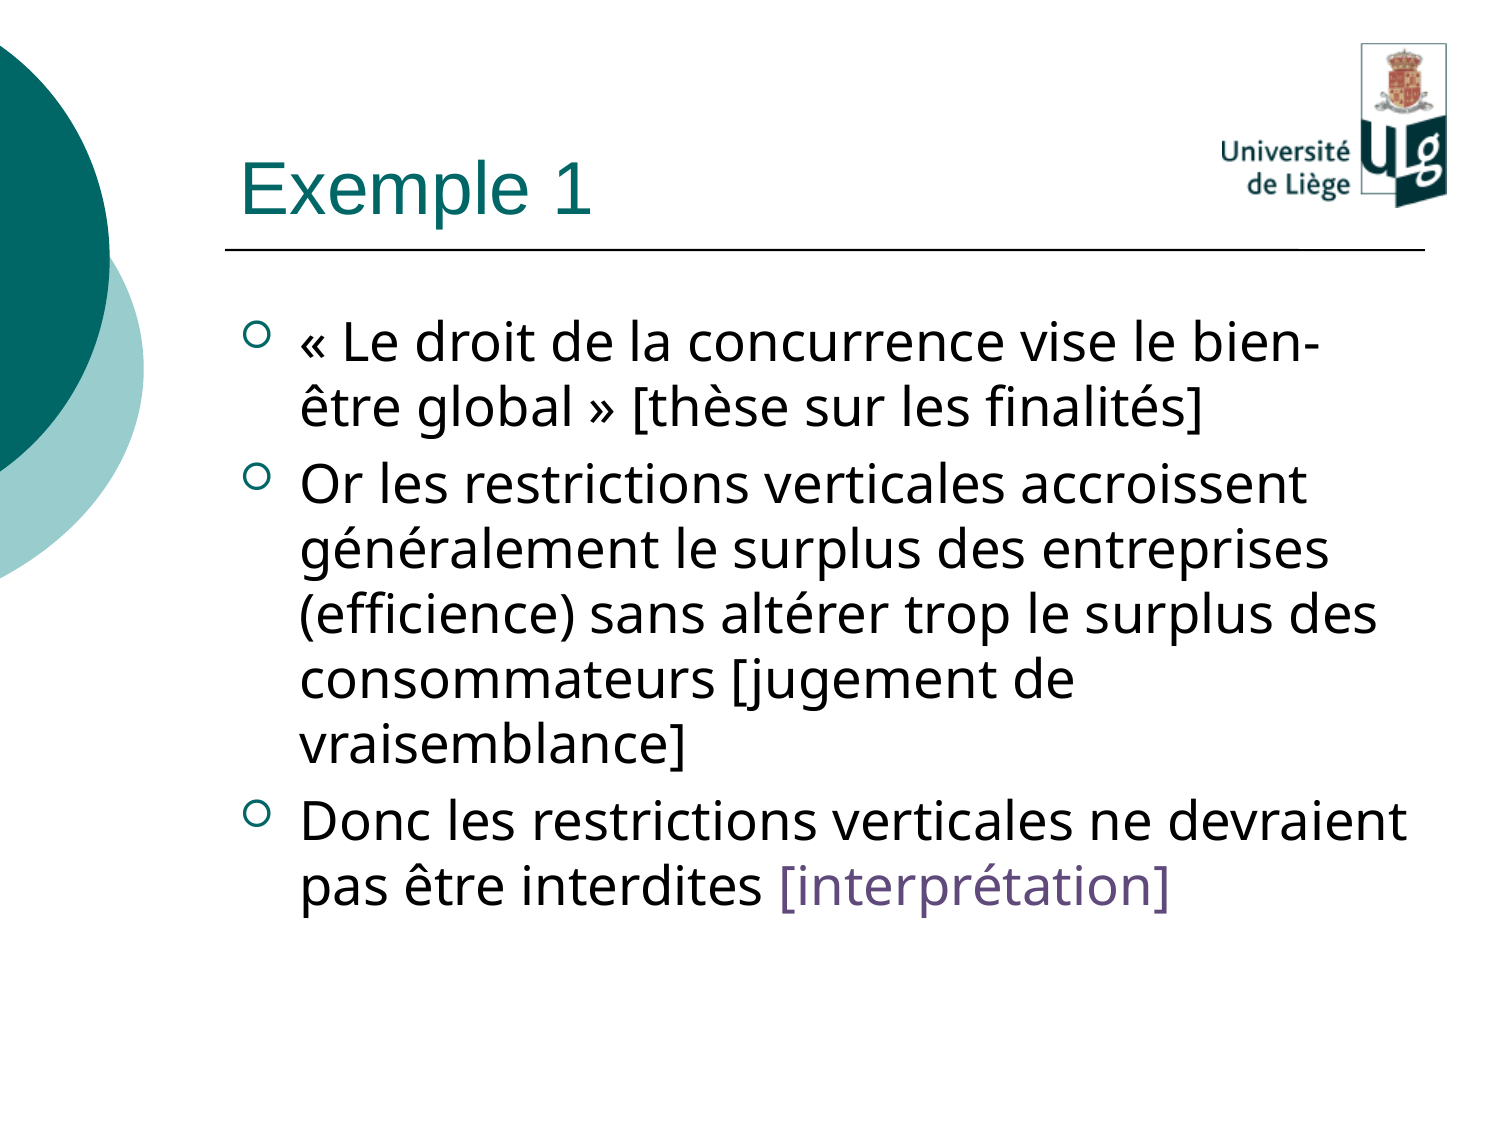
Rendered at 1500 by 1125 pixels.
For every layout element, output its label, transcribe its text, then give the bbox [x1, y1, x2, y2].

title Exemple 1 [224, 49, 1425, 238]
list « Le droit de la concurrence vise le bien-être global » [thèse sur les finalités] Or les restrictions verticales accroissent généralement le surplus des entreprises (efficience) sans altérer trop le surplus des consommateurs [jugement de vraisemblance] Donc les restrictions verticales ne devraient pas être interdites [interprétation] [224, 299, 1425, 975]
picture [1222, 43, 1447, 208]
